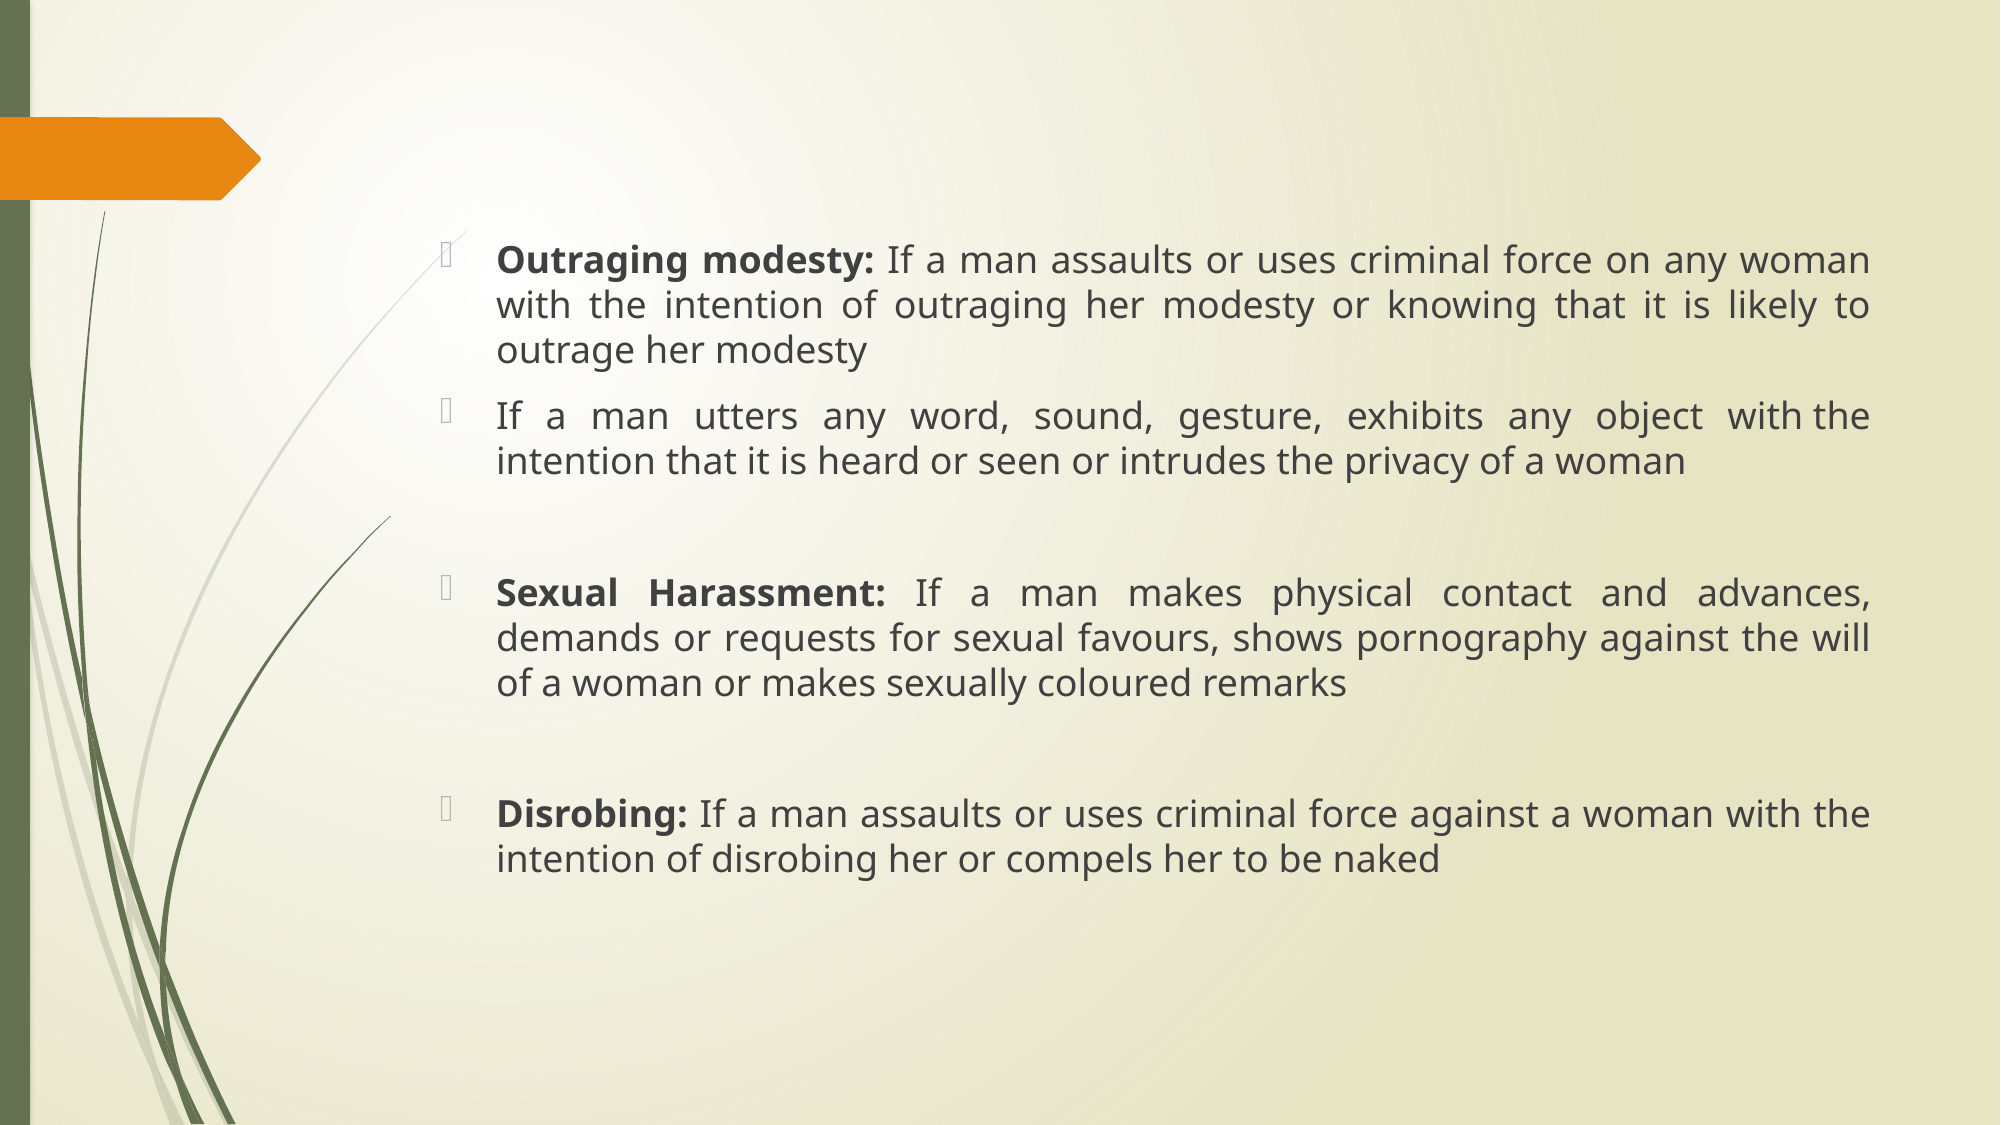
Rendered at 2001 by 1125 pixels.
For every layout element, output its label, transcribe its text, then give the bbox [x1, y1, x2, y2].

list Outraging modesty: If a man assaults or uses criminal force on any woman with the intention of outraging her modesty or knowing that it is likely to outrage her modesty If a man utters any word, sound, gesture, exhibits any object with the intention that it is heard or seen or intrudes the privacy of a woman Sexual Harassment: If a man makes physical contact and advances, demands or requests for sexual favours, shows pornography against the will of a woman or makes sexually coloured remarks Disrobing: If a man assaults or uses criminal force against a woman with the intention of disrobing her or compels her to be naked [424, 228, 1888, 970]
